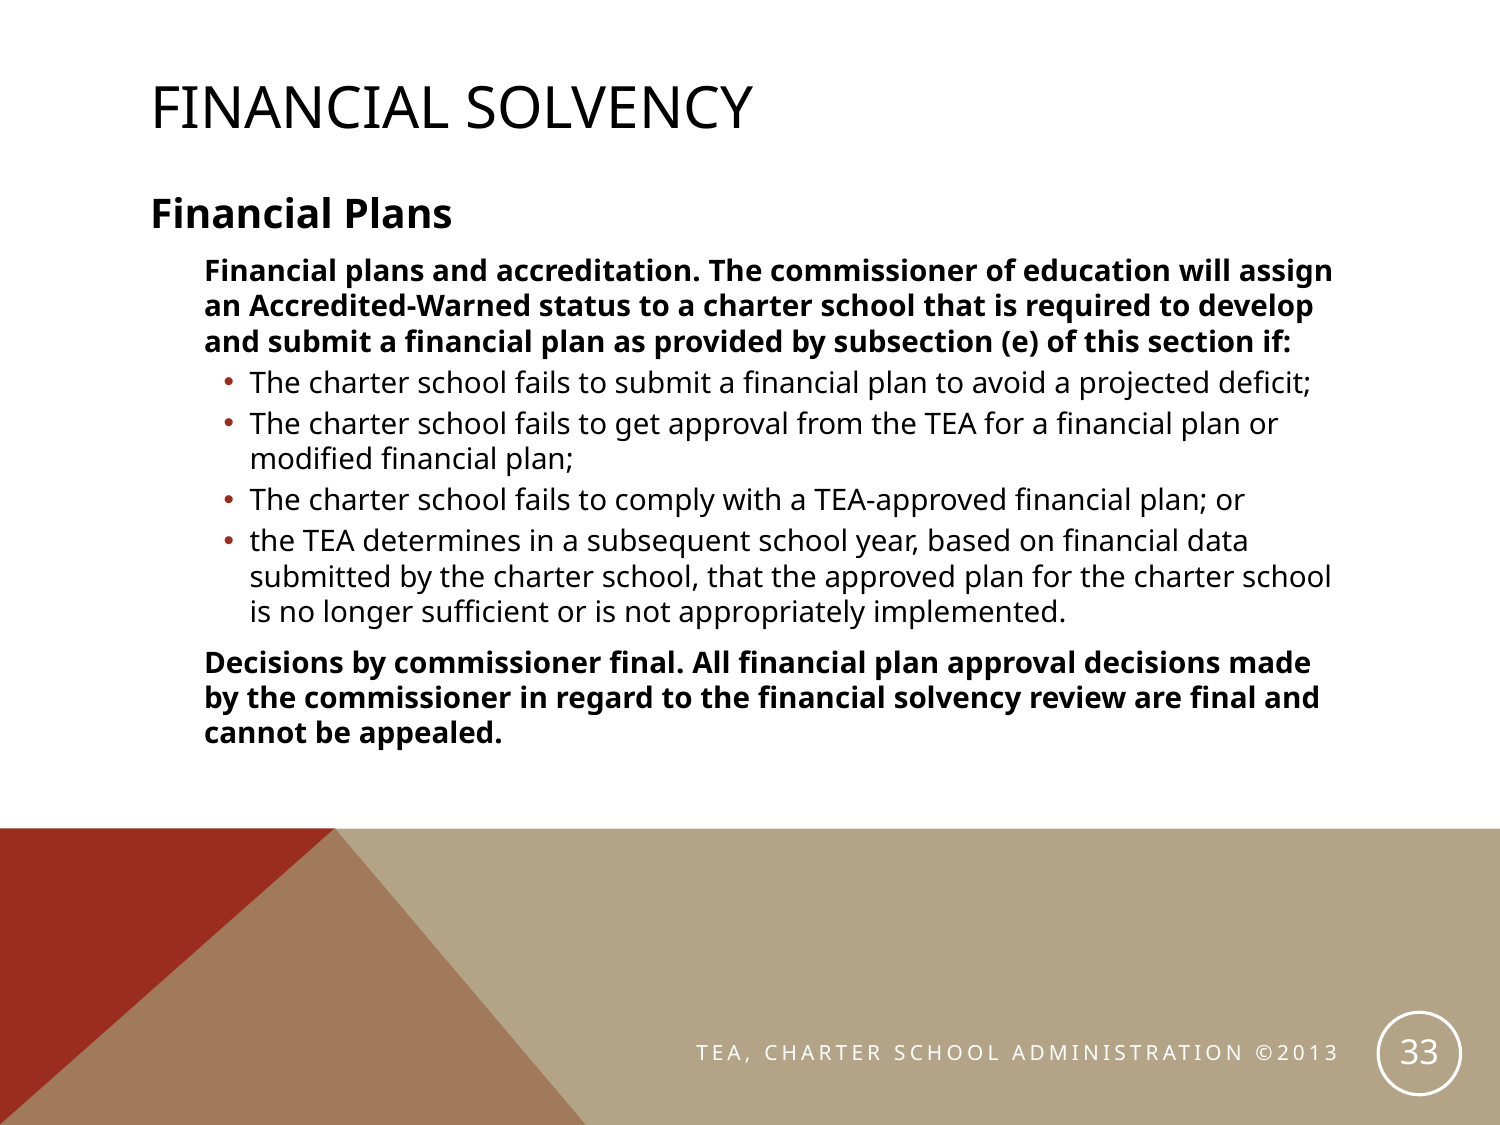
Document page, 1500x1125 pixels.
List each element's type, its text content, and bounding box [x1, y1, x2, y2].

list Financial Plans Financial plans and accreditation. The commissioner of education will assign an Accredited-Warned status to a charter school that is required to develop and submit a financial plan as provided by subsection (e) of this section if: The charter school fails to submit a financial plan to avoid a projected deficit; The charter school fails to get approval from the TEA for a financial plan or modified financial plan; The charter school fails to comply with a TEA-approved financial plan; or the TEA determines in a subsequent school year, based on financial data submitted by the charter school, that the approved plan for the charter school is no longer sufficient or is not appropriately implemented. Decisions by commissioner final. All financial plan approval decisions made by the commissioner in regard to the financial solvency review are final and cannot be appealed. [135, 180, 1369, 768]
slide_number 33 [1376, 1010, 1463, 1097]
title Financial solvency [135, 60, 1369, 150]
footer TEA, CHARTER SCHOOL ADMINISTRATION ©2013 [577, 1031, 1352, 1076]
